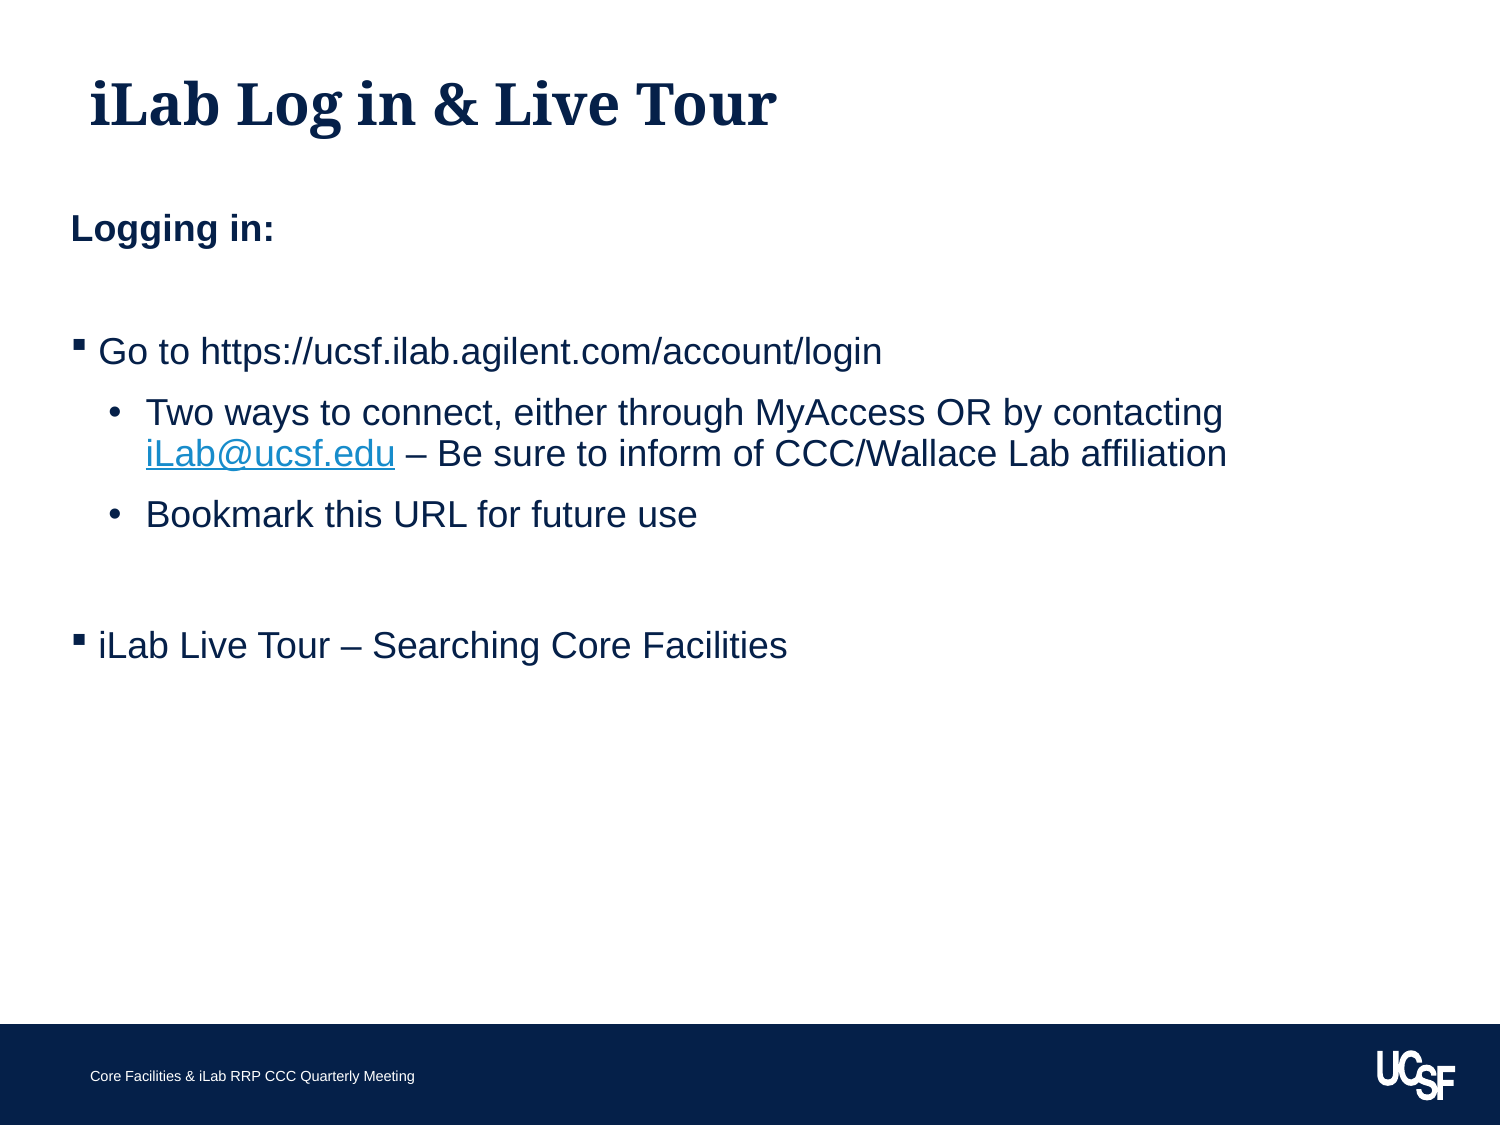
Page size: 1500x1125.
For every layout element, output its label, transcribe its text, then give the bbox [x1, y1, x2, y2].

list Logging in: Go to https://ucsf.ilab.agilent.com/account/login Two ways to connect, either through MyAccess OR by contacting iLab@ucsf.edu – Be sure to inform of CCC/Wallace Lab affiliation Bookmark this URL for future use iLab Live Tour – Searching Core Facilities [55, 202, 1422, 861]
title iLab Log in & Live Tour [75, 69, 1403, 147]
footer Core Facilities & iLab RRP CCC Quarterly Meeting [89, 1061, 798, 1084]
